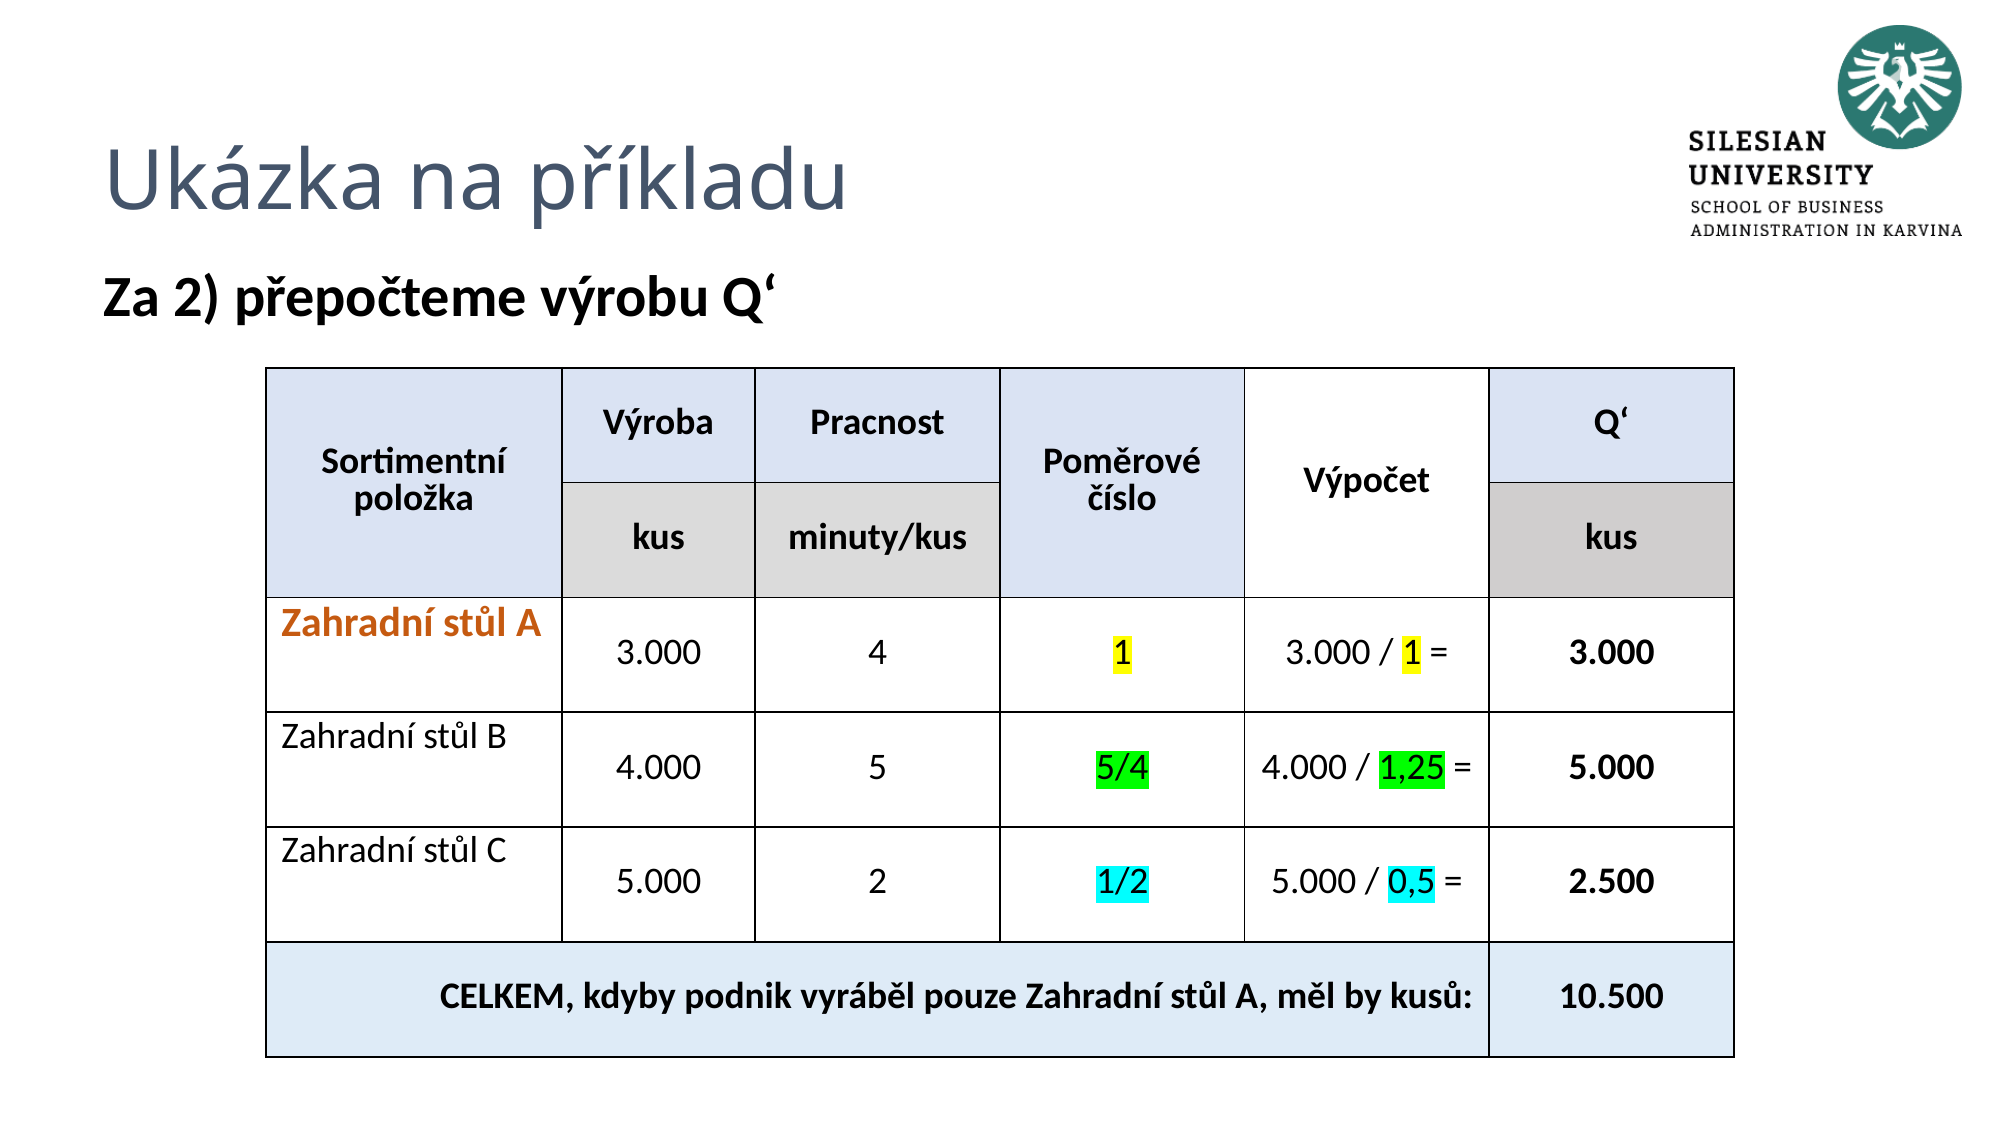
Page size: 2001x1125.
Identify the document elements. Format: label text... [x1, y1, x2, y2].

table_header Sortimentní položka [267, 369, 561, 597]
table_cell kus [563, 483, 754, 597]
table_cell 4.000 / 1,25 = [1245, 713, 1488, 826]
table_header Pracnost [756, 369, 999, 482]
table_cell CELKEM, kdyby podnik vyráběl pouze Zahradní stůl A, měl by kusů: [267, 943, 1488, 1056]
table_cell Zahradní stůl A [267, 598, 561, 711]
table_cell 5.000 [563, 828, 754, 941]
table_cell 5/4 [1001, 713, 1244, 826]
table_cell 5 [756, 713, 999, 826]
text_box Za 2) přepočteme výrobu Q‘ [88, 250, 2000, 336]
table_cell 3.000 / 1 = [1245, 598, 1488, 711]
text_box Ukázka na příkladu [88, 130, 1792, 250]
table_cell 1 [1001, 598, 1244, 711]
table_cell 5.000 / 0,5 = [1245, 828, 1488, 941]
table_cell kus [1490, 483, 1733, 597]
table_cell 4.000 [563, 713, 754, 826]
text_box Ukázka na příkladu [88, 336, 1792, 635]
table_cell 1/2 [1001, 828, 1244, 941]
table_cell 4 [756, 598, 999, 711]
table_header Výpočet [1245, 369, 1488, 597]
table_cell Zahradní stůl B [267, 713, 561, 826]
table_cell 2.500 [1490, 828, 1733, 941]
table_header Q‘ [1490, 369, 1733, 482]
picture [1689, 25, 1962, 236]
table_header Poměrové číslo [1001, 369, 1244, 597]
table_cell minuty/kus [756, 483, 999, 597]
table_cell 2 [756, 828, 999, 941]
table_cell Zahradní stůl C [267, 828, 561, 941]
table_header Výroba [563, 369, 754, 482]
table_cell 3.000 [1490, 598, 1733, 711]
table_cell 5.000 [1490, 713, 1733, 826]
table_cell 3.000 [563, 598, 754, 711]
table_cell 10.500 [1490, 943, 1733, 1056]
